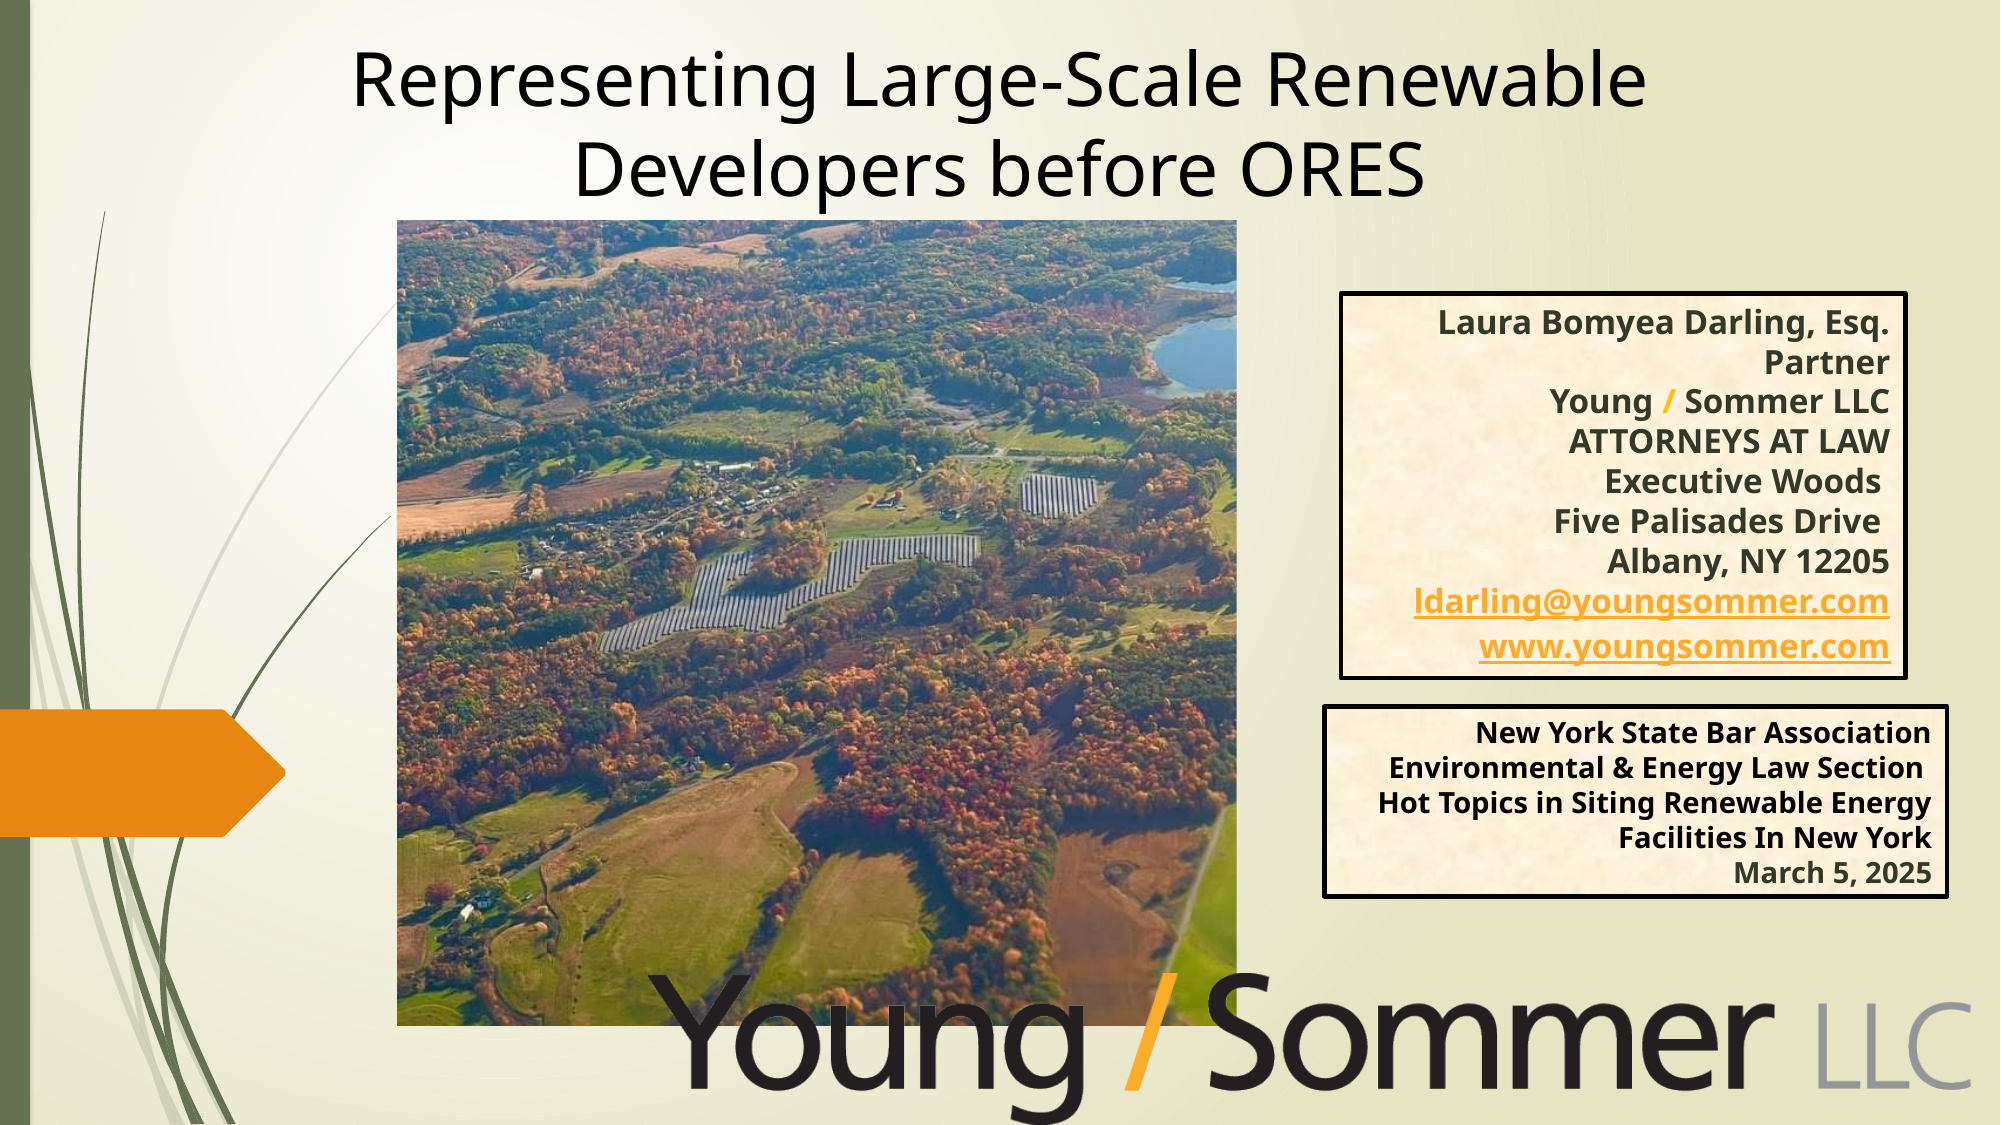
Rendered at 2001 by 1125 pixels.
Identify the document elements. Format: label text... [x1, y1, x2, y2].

text_box New York State Bar Association Environmental & Energy Law Section Hot Topics in Siting Renewable Energy Facilities In New York March 5, 2025 [1324, 706, 1947, 897]
text_box Laura Bomyea Darling, Esq. Partner Young / Sommer llc ATTORNEYS AT LAW Executive Woods Five Palisades Drive Albany, NY 12205 ldarling@youngsommer.com www.youngsommer.com [1341, 293, 1906, 679]
picture [392, 220, 1971, 1125]
text_box Representing Large-Scale Renewable Developers before ORES [220, 23, 1780, 219]
